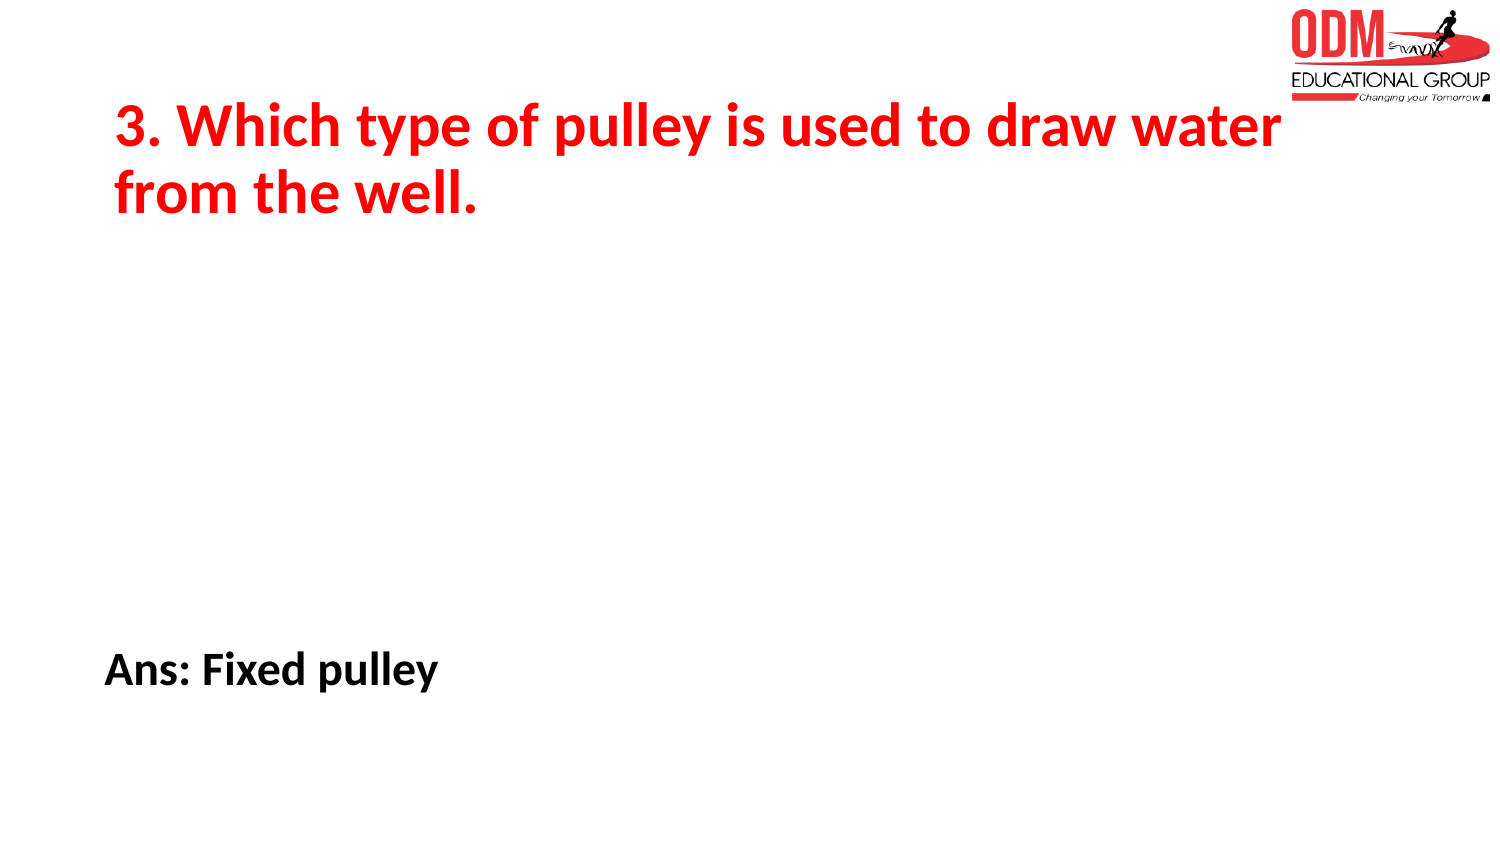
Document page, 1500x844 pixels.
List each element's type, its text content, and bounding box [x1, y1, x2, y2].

picture [1292, 9, 1490, 102]
title 3. Which type of pulley is used to draw water from the well. [103, 81, 1397, 238]
list Ans: Fixed pulley [93, 631, 1407, 769]
